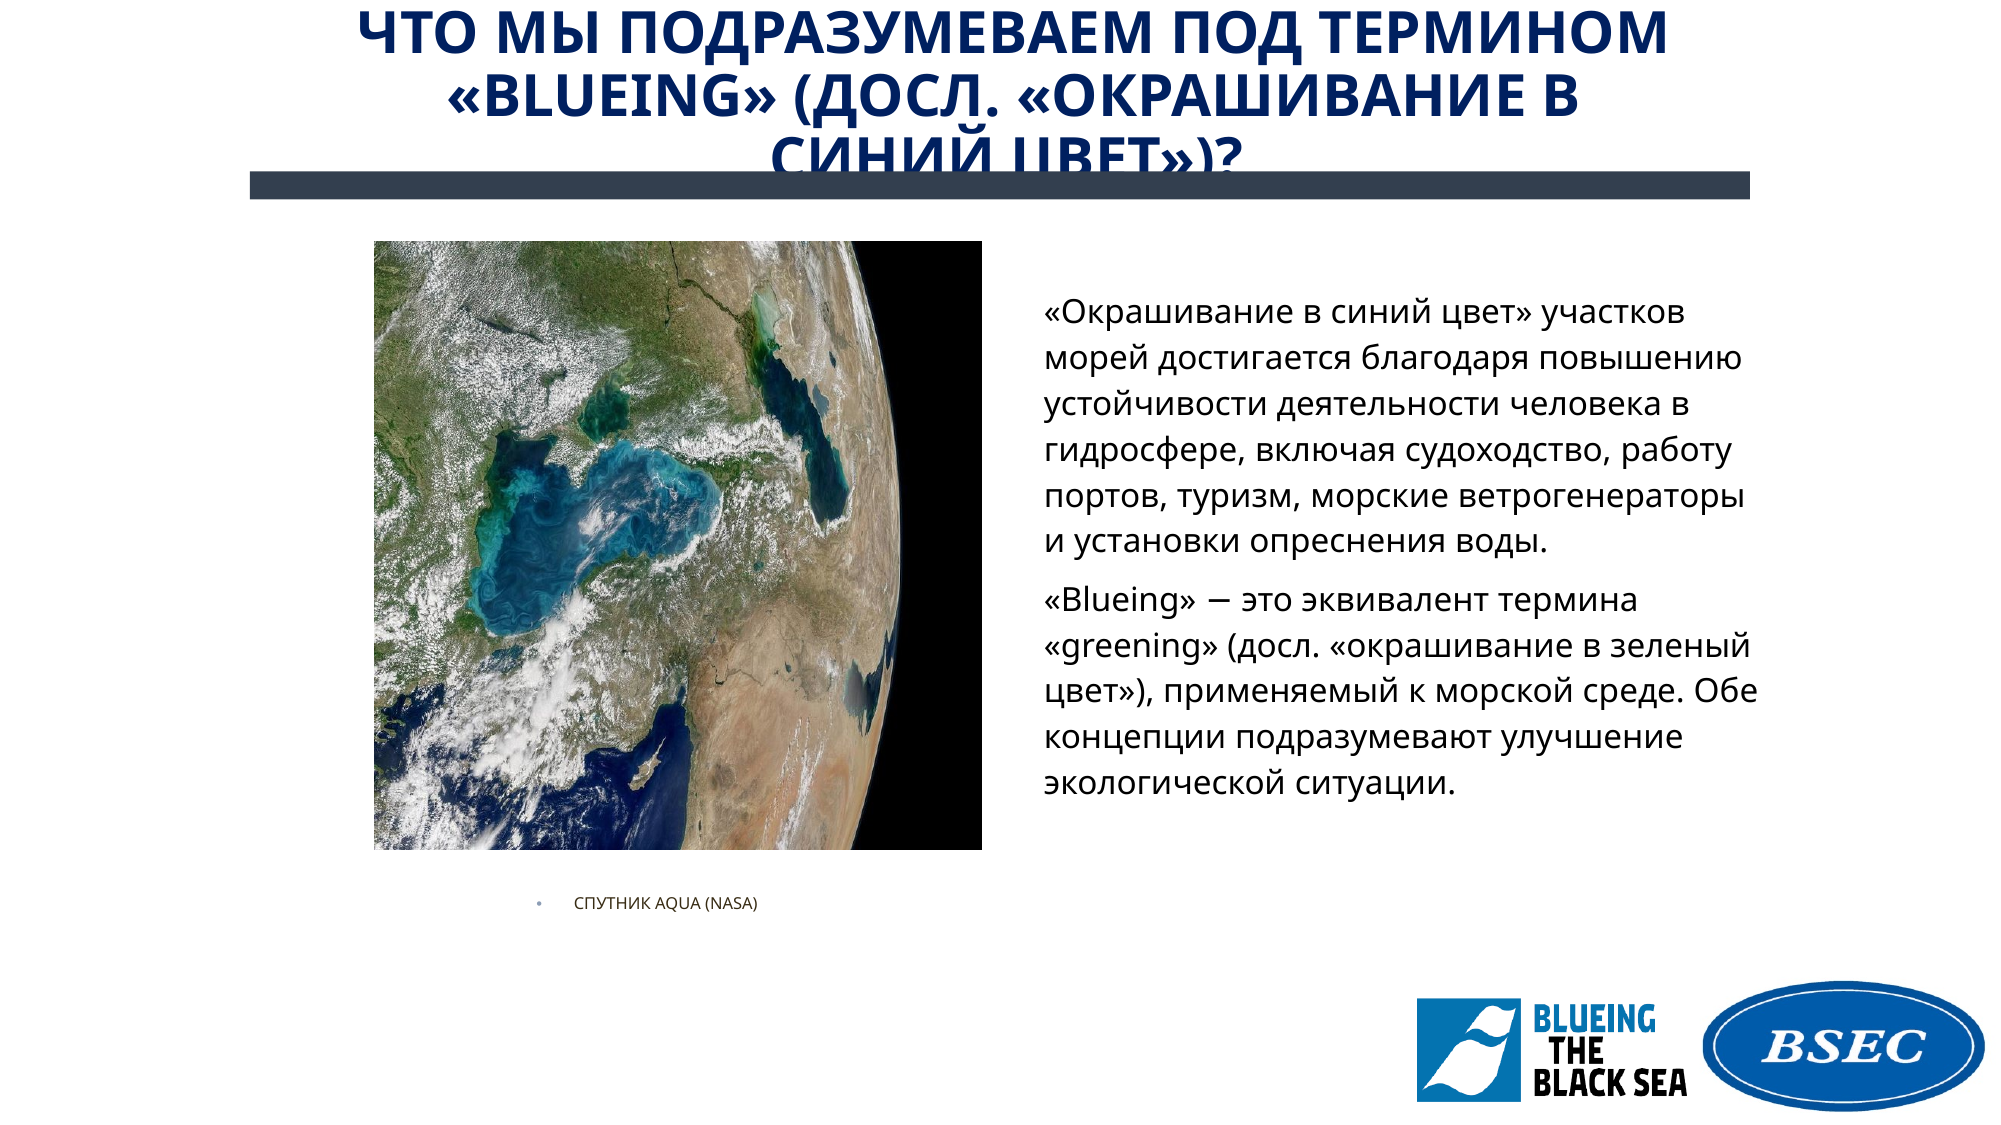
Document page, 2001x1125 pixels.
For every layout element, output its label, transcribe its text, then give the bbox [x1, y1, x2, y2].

list «Окрашивание в синий цвет» участков морей достигается благодаря повышению устойчивости деятельности человека в гидросфере, включая судоходство, работу портов, туризм, морские ветрогенераторы и установки опреснения воды. «Blueing» − это эквивалент термина «greening» (досл. «окрашивание в зеленый цвет»), применяемый к морской среде. Обе концепции подразумевают улучшение экологической ситуации. [1014, 241, 1799, 903]
text_box [249, 171, 1750, 200]
title Что мы подразумеваем под термином «blueing» (досл. «окрашивание в синий цвет»)? [324, 66, 1704, 130]
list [374, 241, 982, 850]
list Спутник Aqua (NASA) [307, 883, 986, 927]
picture [1412, 967, 2000, 1125]
